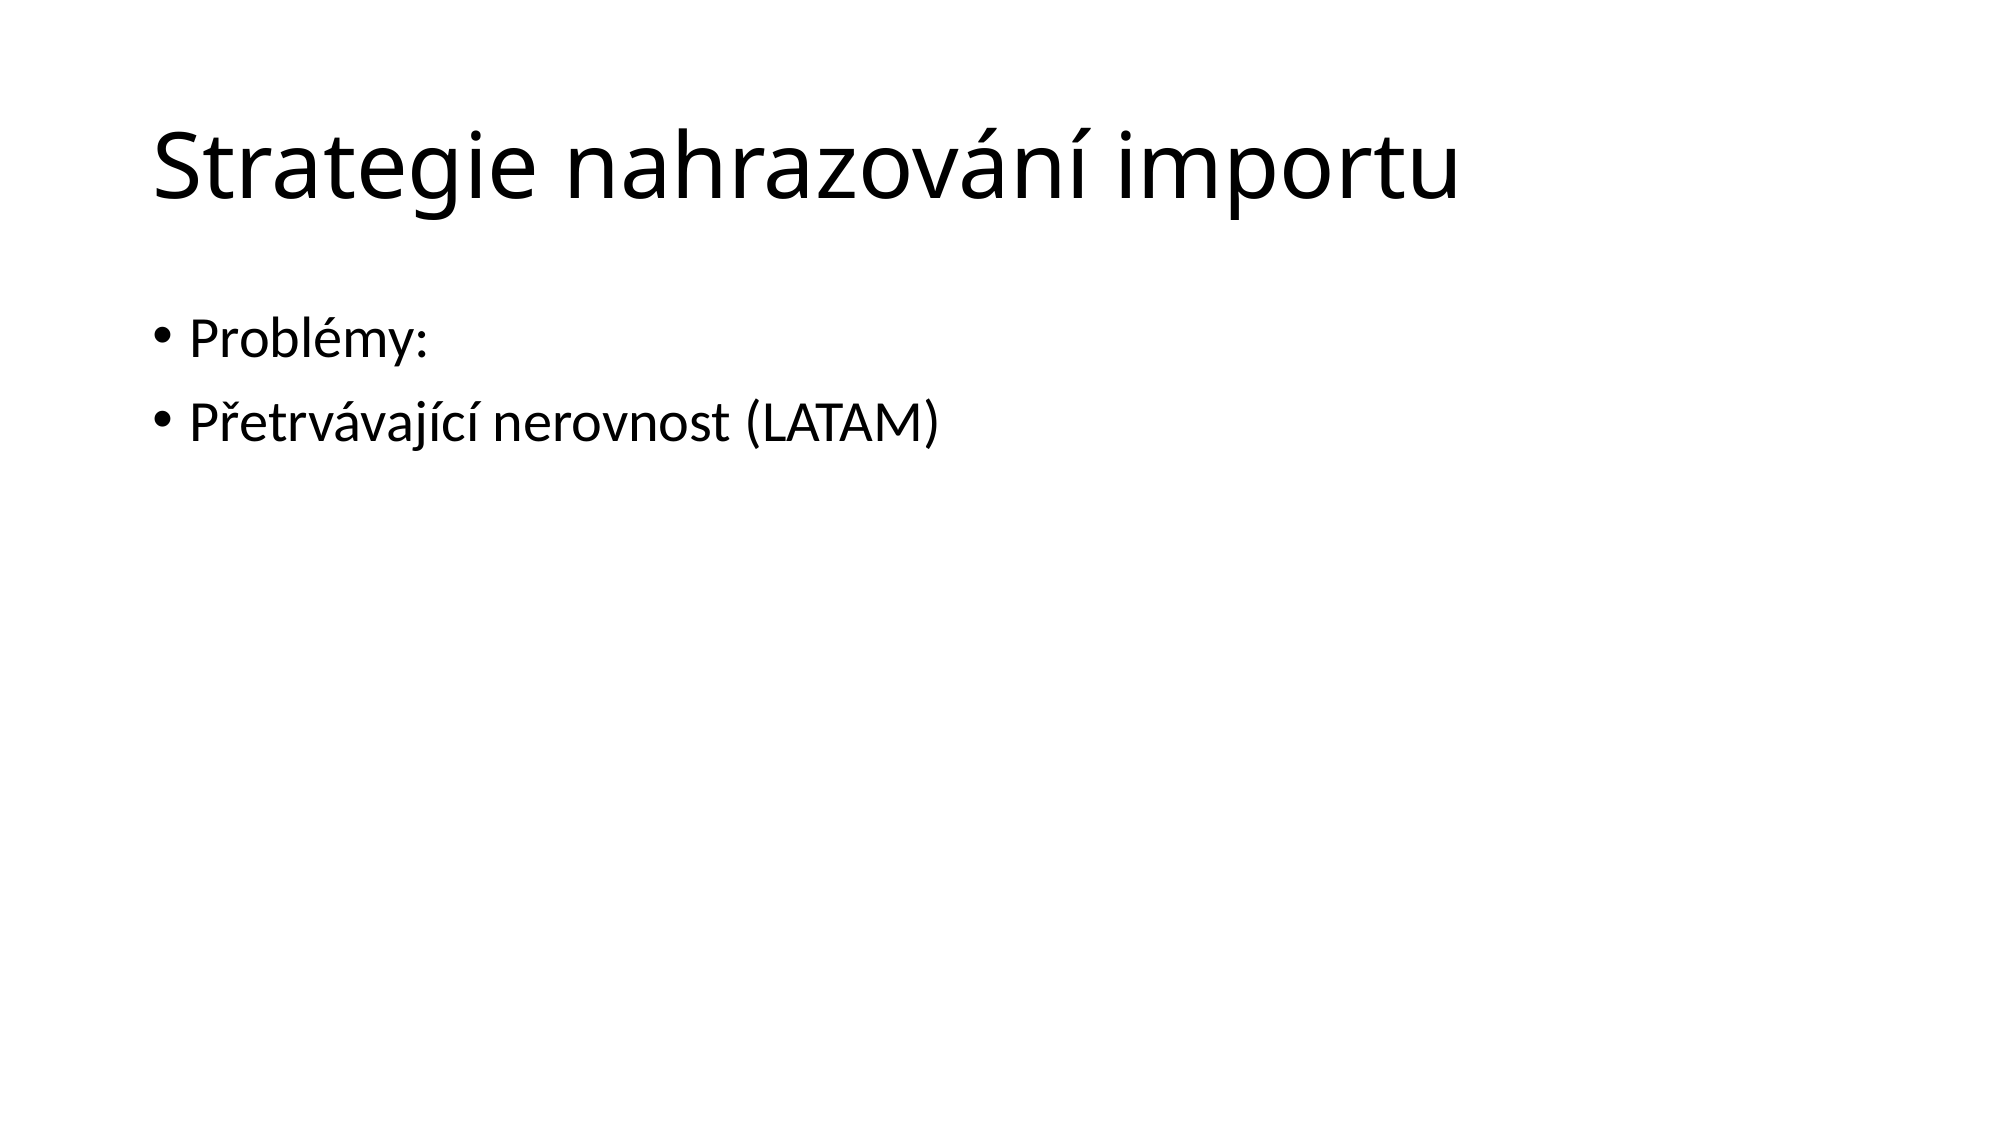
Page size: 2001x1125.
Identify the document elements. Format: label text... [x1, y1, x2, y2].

list Problémy: Přetrvávající nerovnost (LATAM) [137, 299, 1863, 1014]
title Strategie nahrazování importu [137, 59, 1863, 278]
